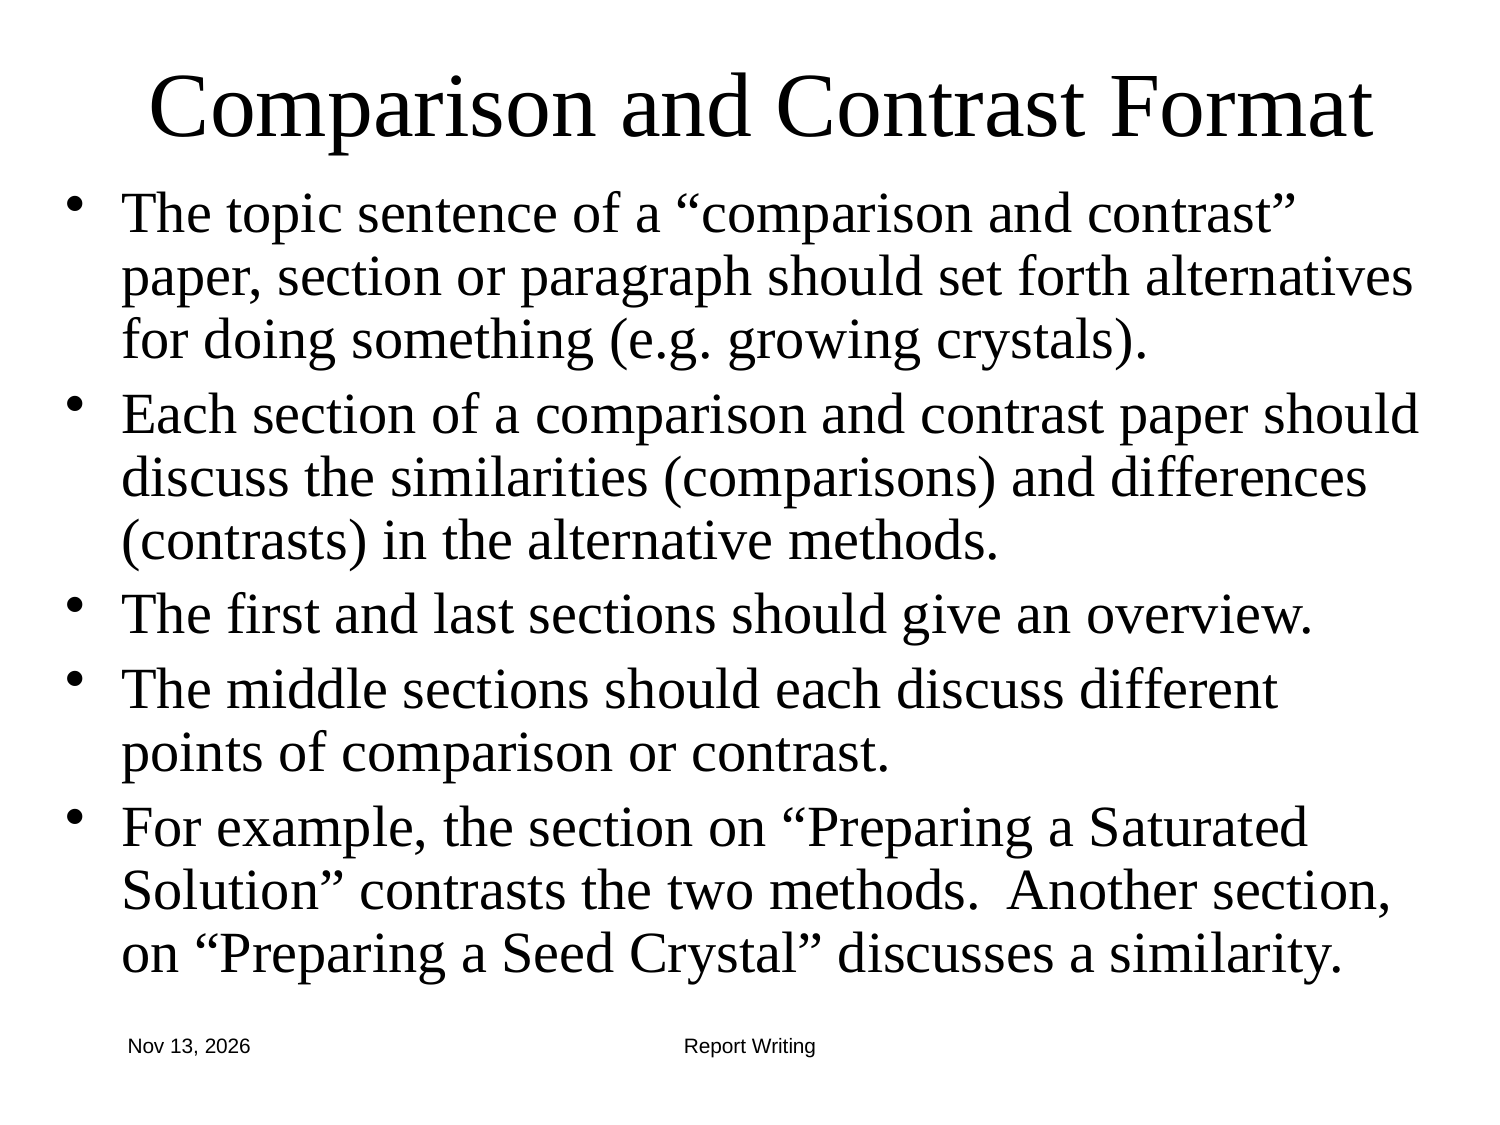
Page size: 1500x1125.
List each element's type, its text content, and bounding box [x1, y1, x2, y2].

title Comparison and Contrast Format [125, 24, 1400, 174]
footer Report Writing [512, 1025, 988, 1100]
slide_number 12-Aug-12 [112, 1025, 425, 1100]
list The topic sentence of a “comparison and contrast” paper, section or paragraph should set forth alternatives for doing something (e.g. growing crystals). Each section of a comparison and contrast paper should discuss the similarities (comparisons) and differences (contrasts) in the alternative methods. The first and last sections should give an overview. The middle sections should each discuss different points of comparison or contrast. For example, the section on “Preparing a Saturated Solution” contrasts the two methods. Another section, on “Preparing a Seed Crystal” discusses a similarity. [50, 174, 1438, 1013]
